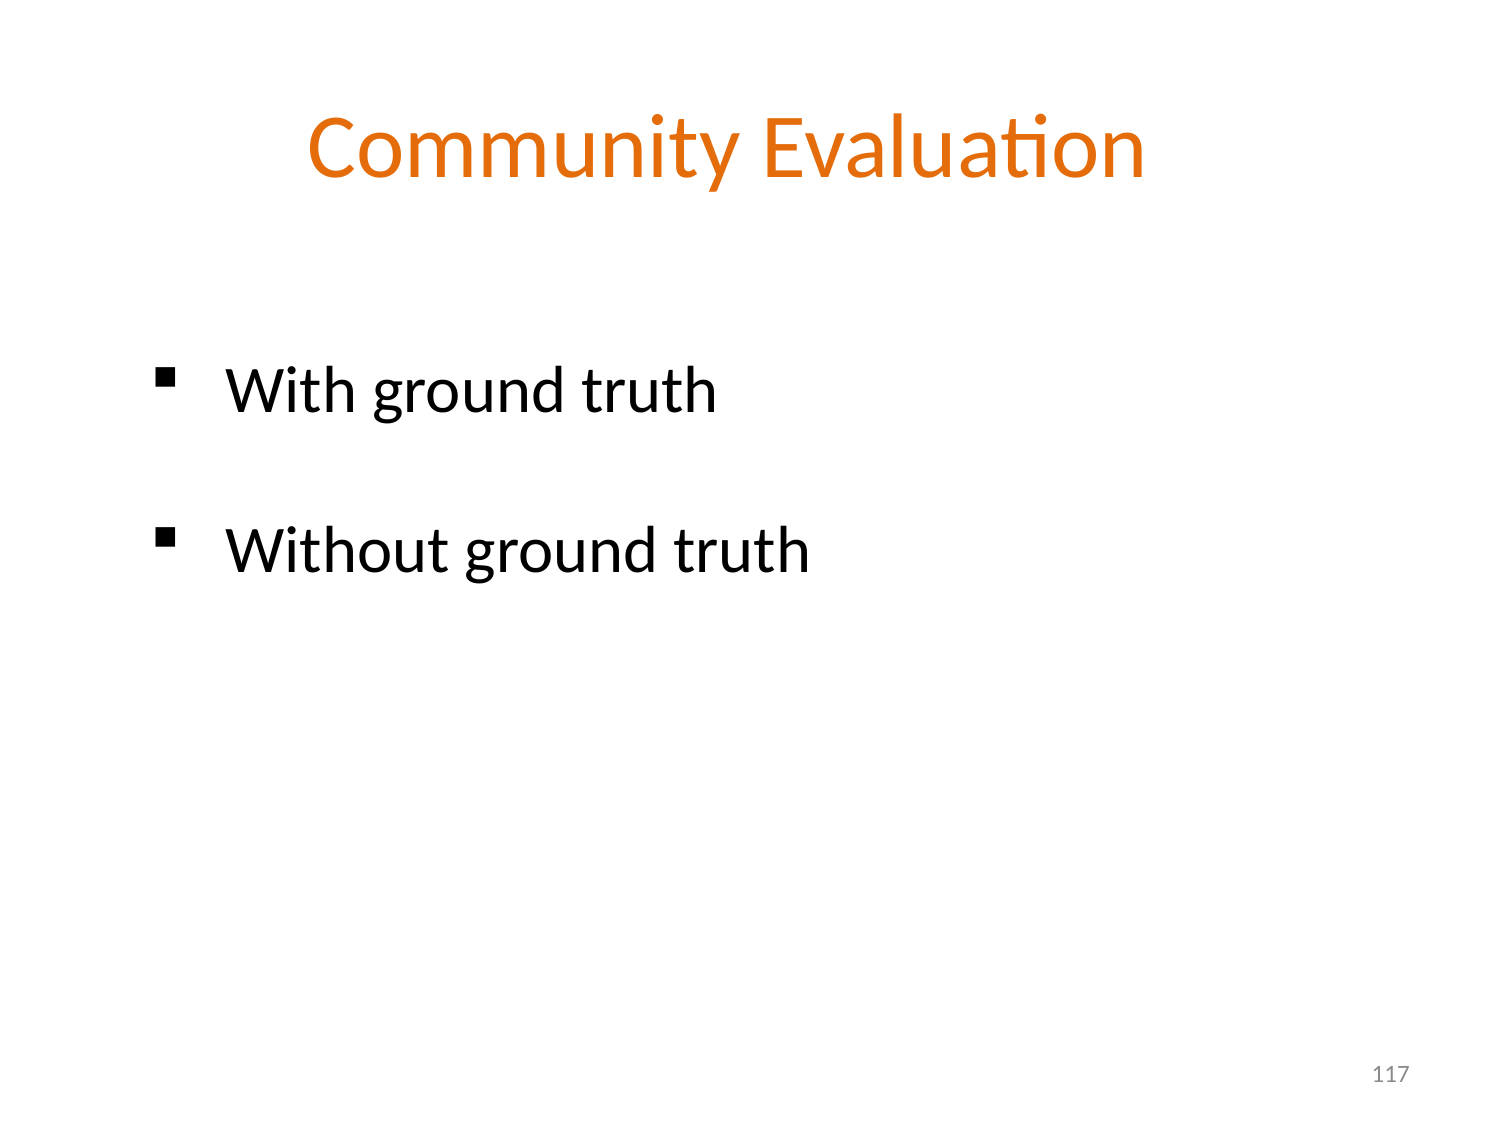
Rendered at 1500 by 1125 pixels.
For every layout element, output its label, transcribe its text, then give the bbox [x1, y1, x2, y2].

text_box With ground truth Without ground truth [135, 338, 1427, 593]
slide_number 117 [1074, 1042, 1425, 1103]
text_box Community Evaluation [53, 78, 1403, 266]
